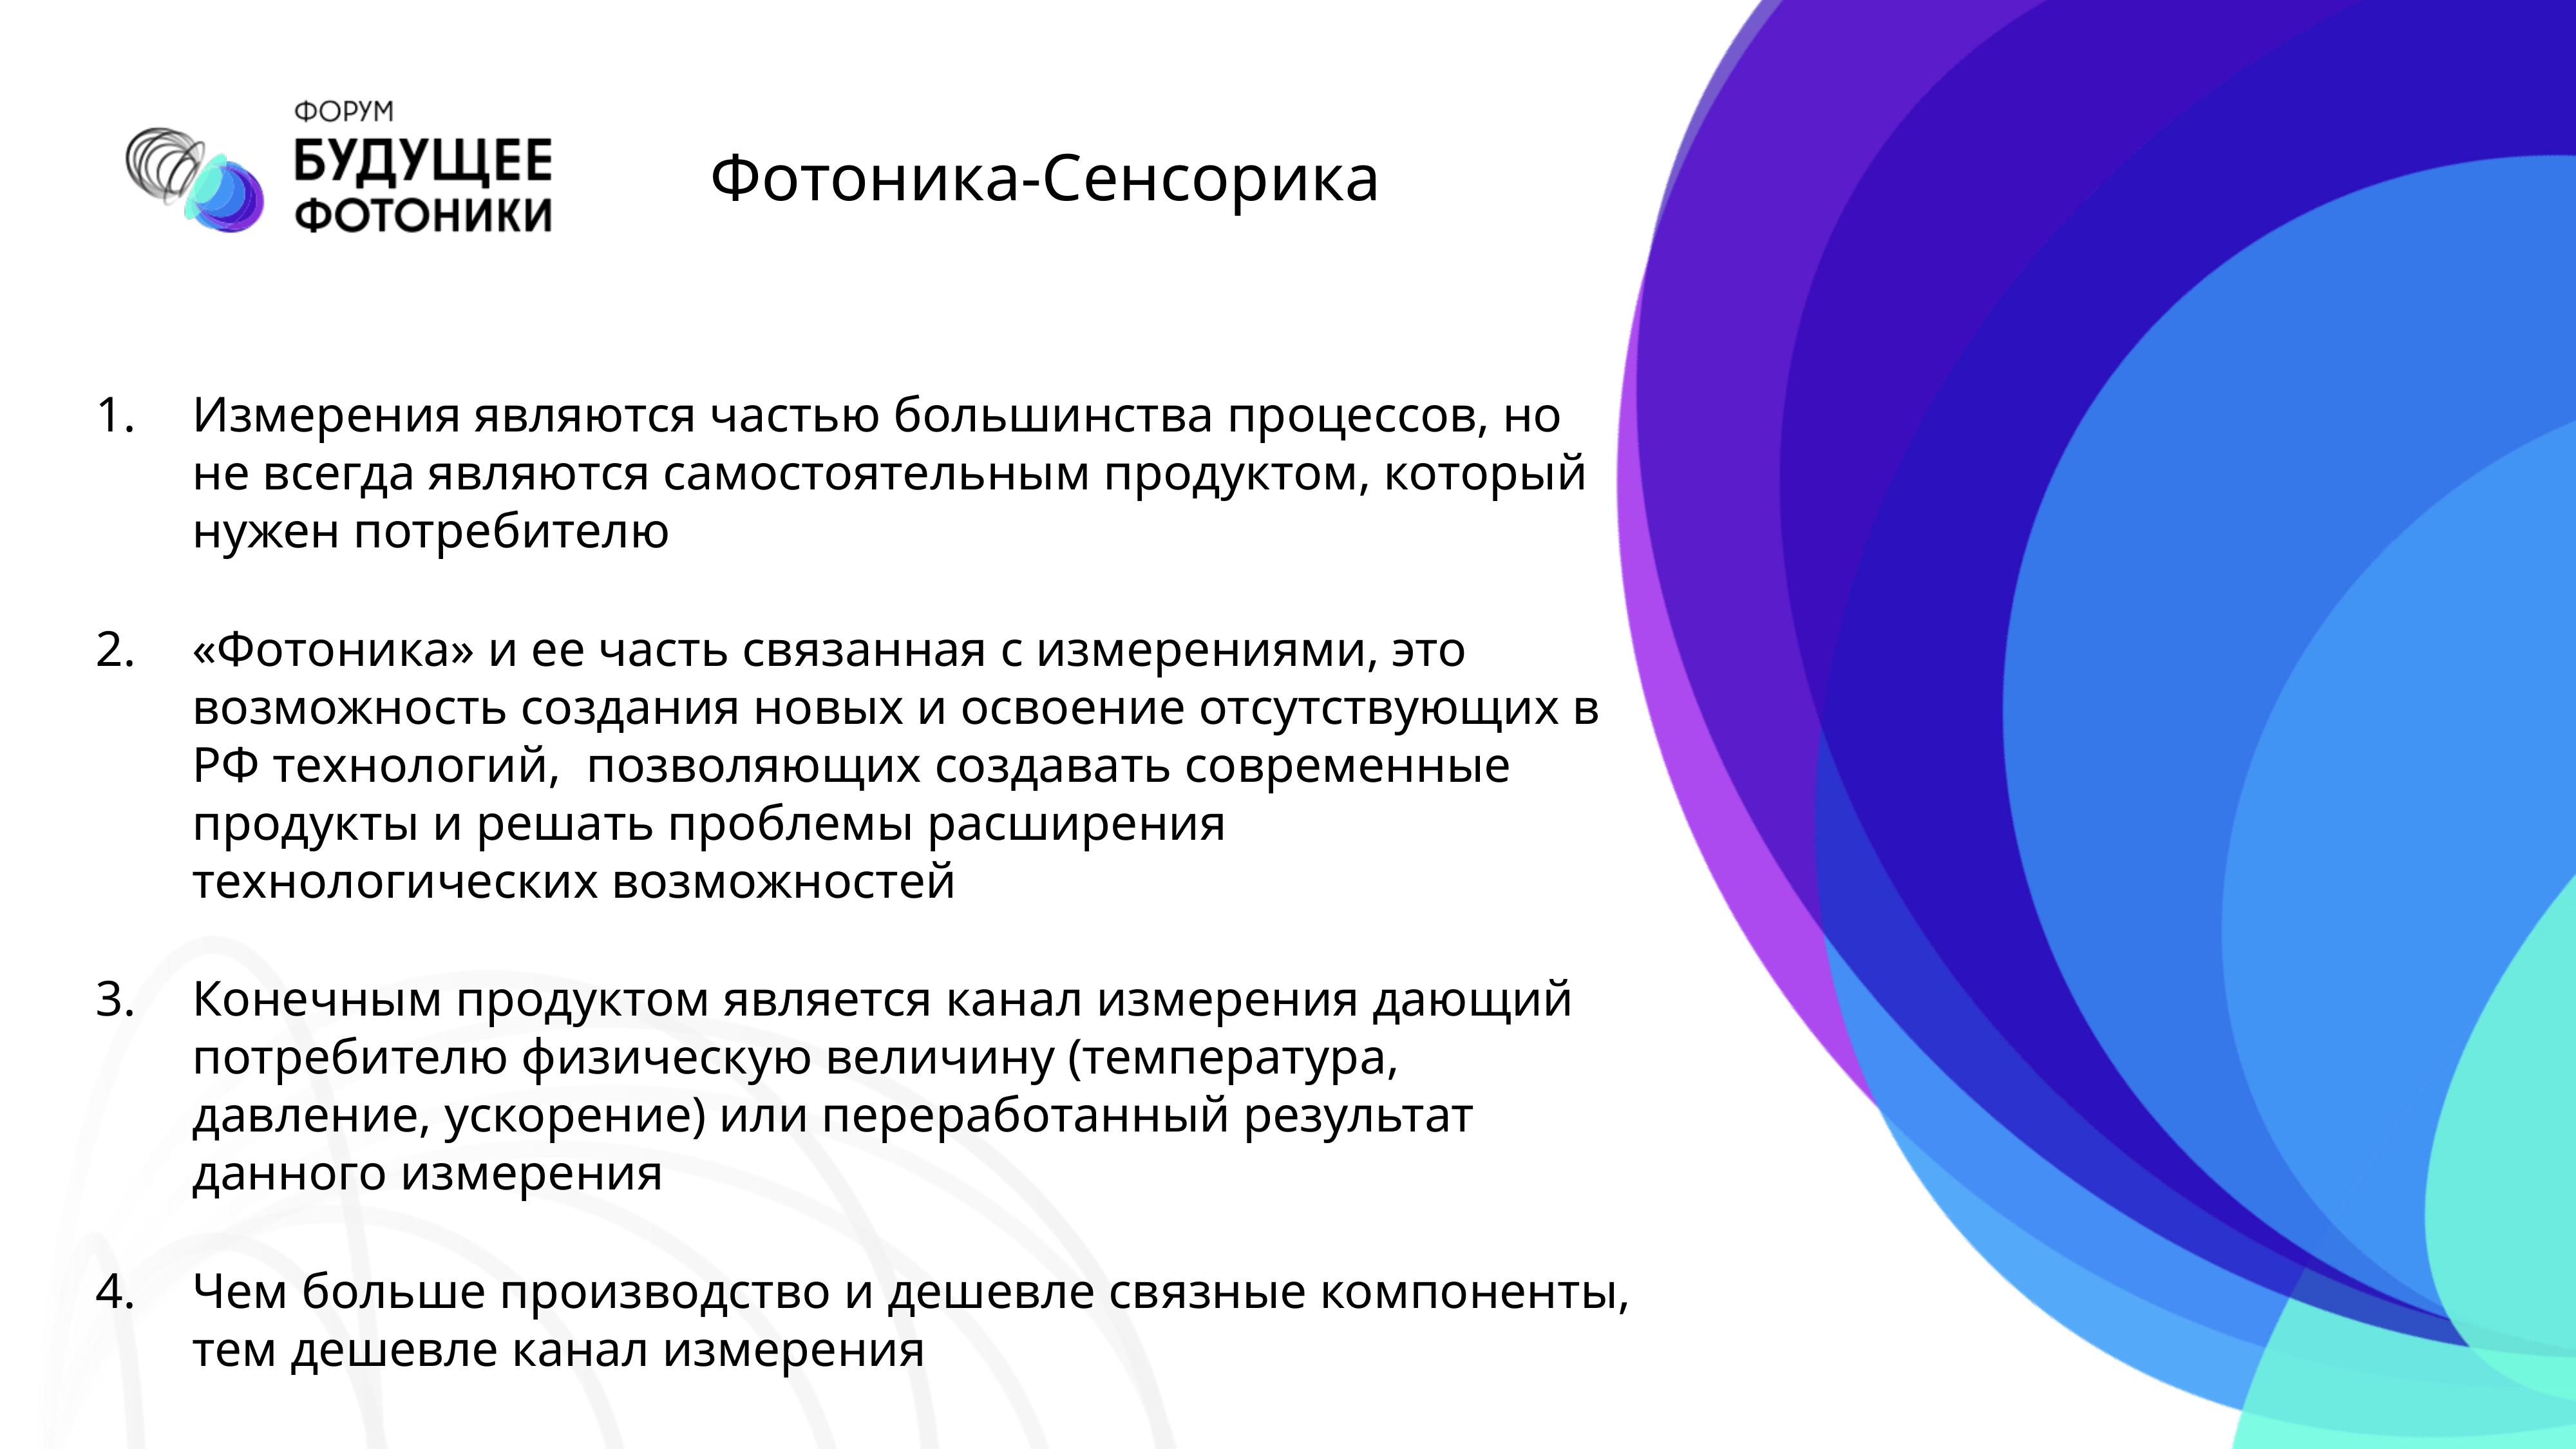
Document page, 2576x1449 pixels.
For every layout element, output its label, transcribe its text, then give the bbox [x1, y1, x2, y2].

picture [0, 0, 2576, 1449]
text_box Фотоника-Сенсорика [668, 140, 1423, 220]
text_box Измерения являются частью большинства процессов, но не всегда являются самостоятельным продуктом, который нужен потребителю «Фотоника» и ее часть связанная с измерениями, это возможность создания новых и освоение отсутствующих в РФ технологий, позволяющих создавать современные продукты и решать проблемы расширения технологических возможностей Конечным продуктом является канал измерения дающий потребителю физическую величину (температура, давление, ускорение) или переработанный результат данного измерения Чем больше производство и дешевле связные компоненты, тем дешевле канал измерения [86, 378, 1643, 1381]
